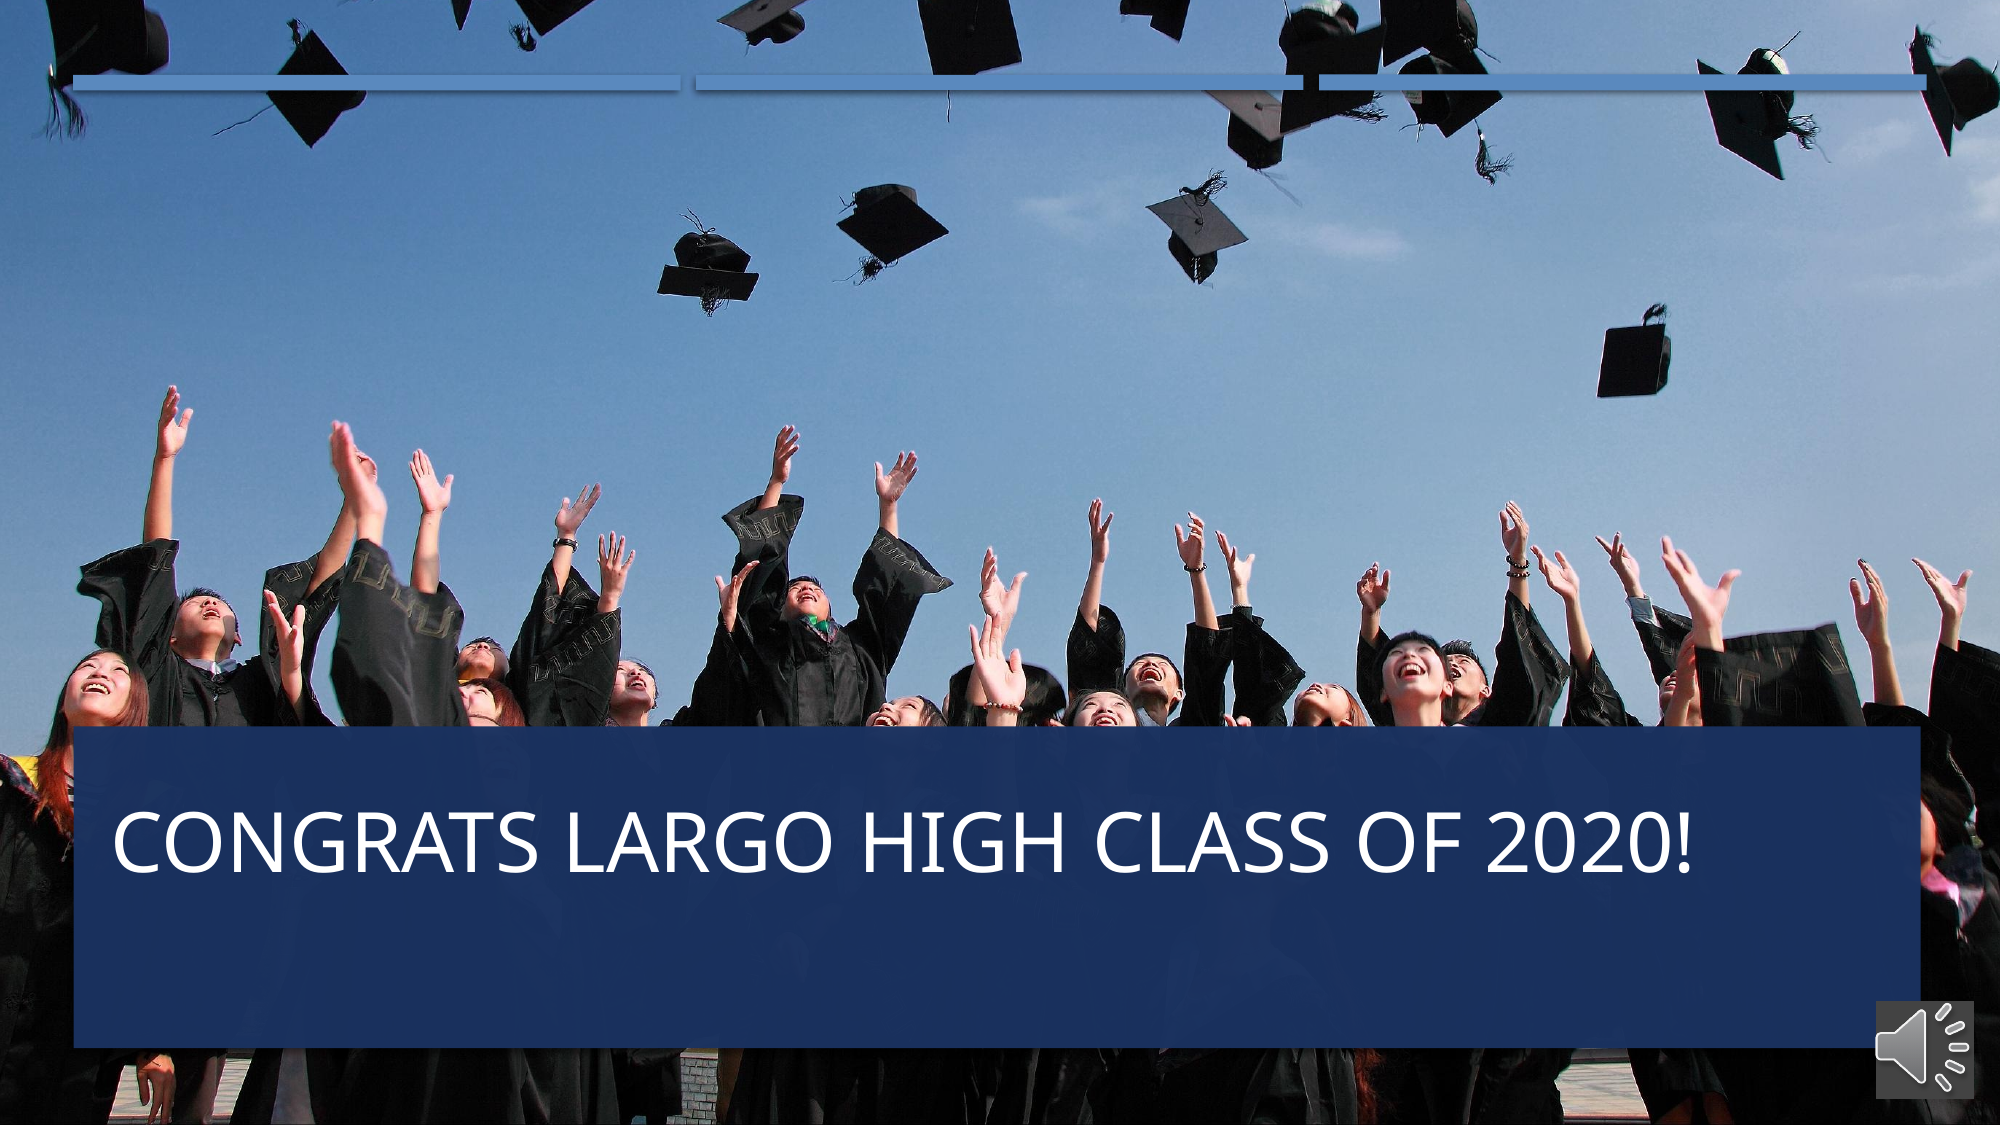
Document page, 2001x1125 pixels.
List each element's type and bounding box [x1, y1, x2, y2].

picture [0, 0, 2000, 1125]
text_box [72, 73, 1928, 92]
